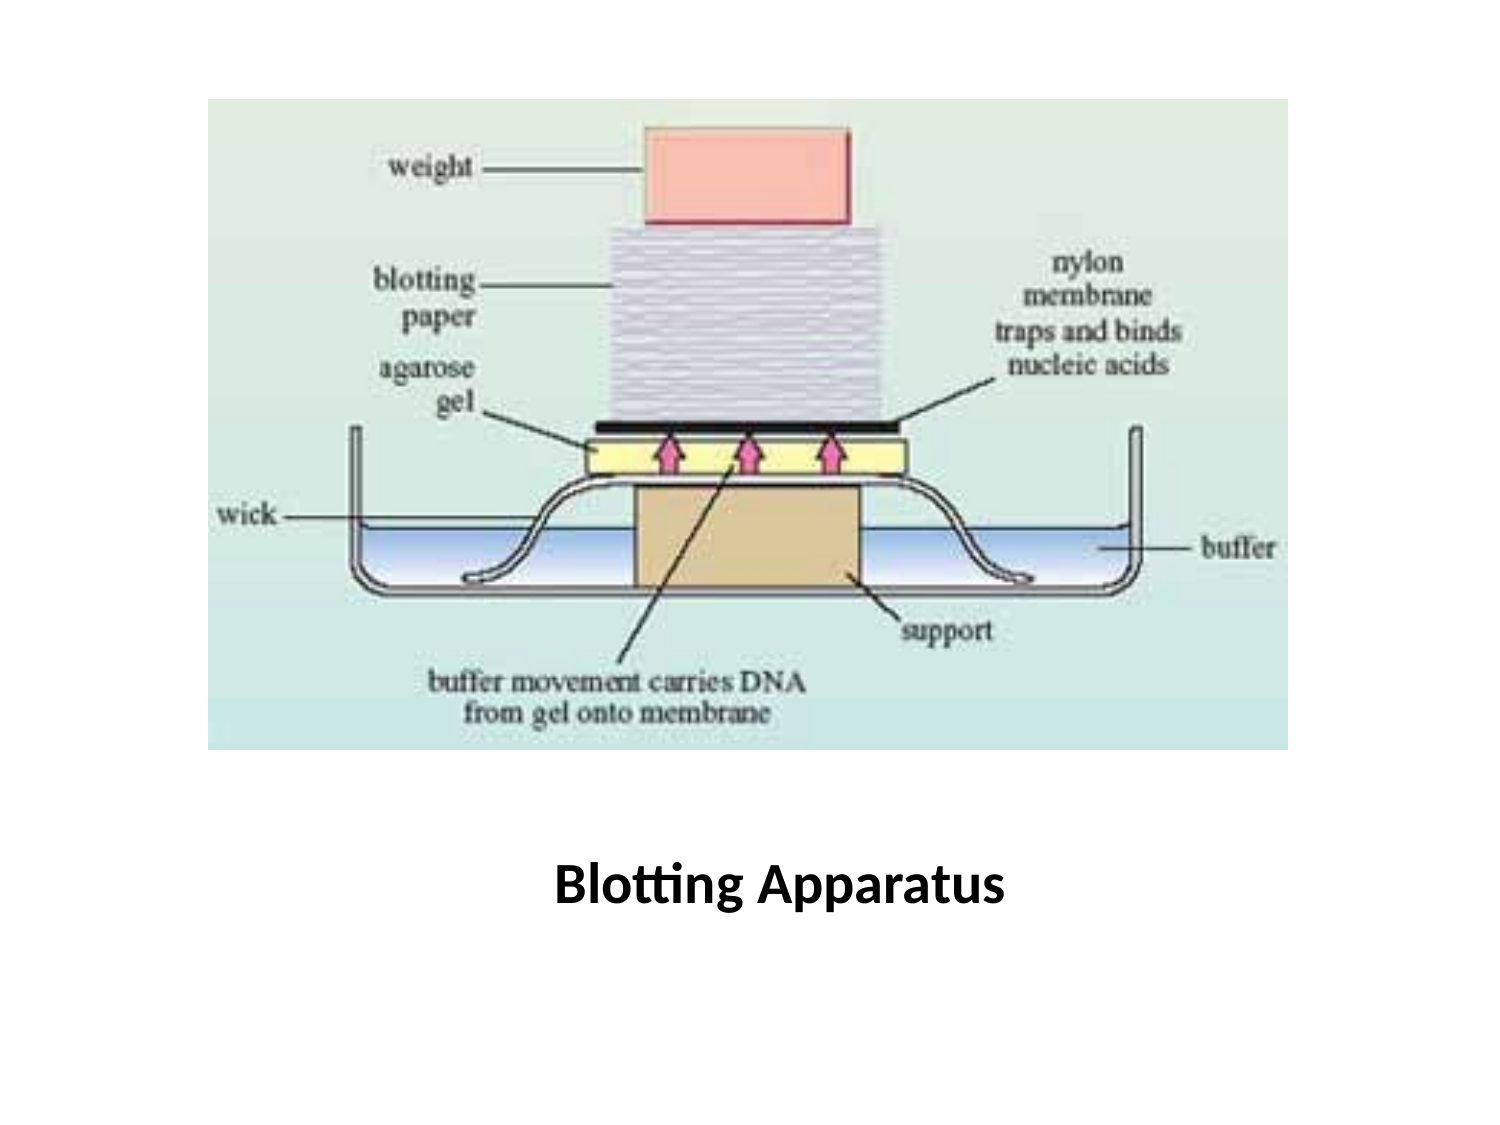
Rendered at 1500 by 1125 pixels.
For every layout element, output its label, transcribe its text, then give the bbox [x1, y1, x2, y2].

picture [208, 99, 1288, 751]
text_box Blotting Apparatus [539, 837, 1021, 923]
